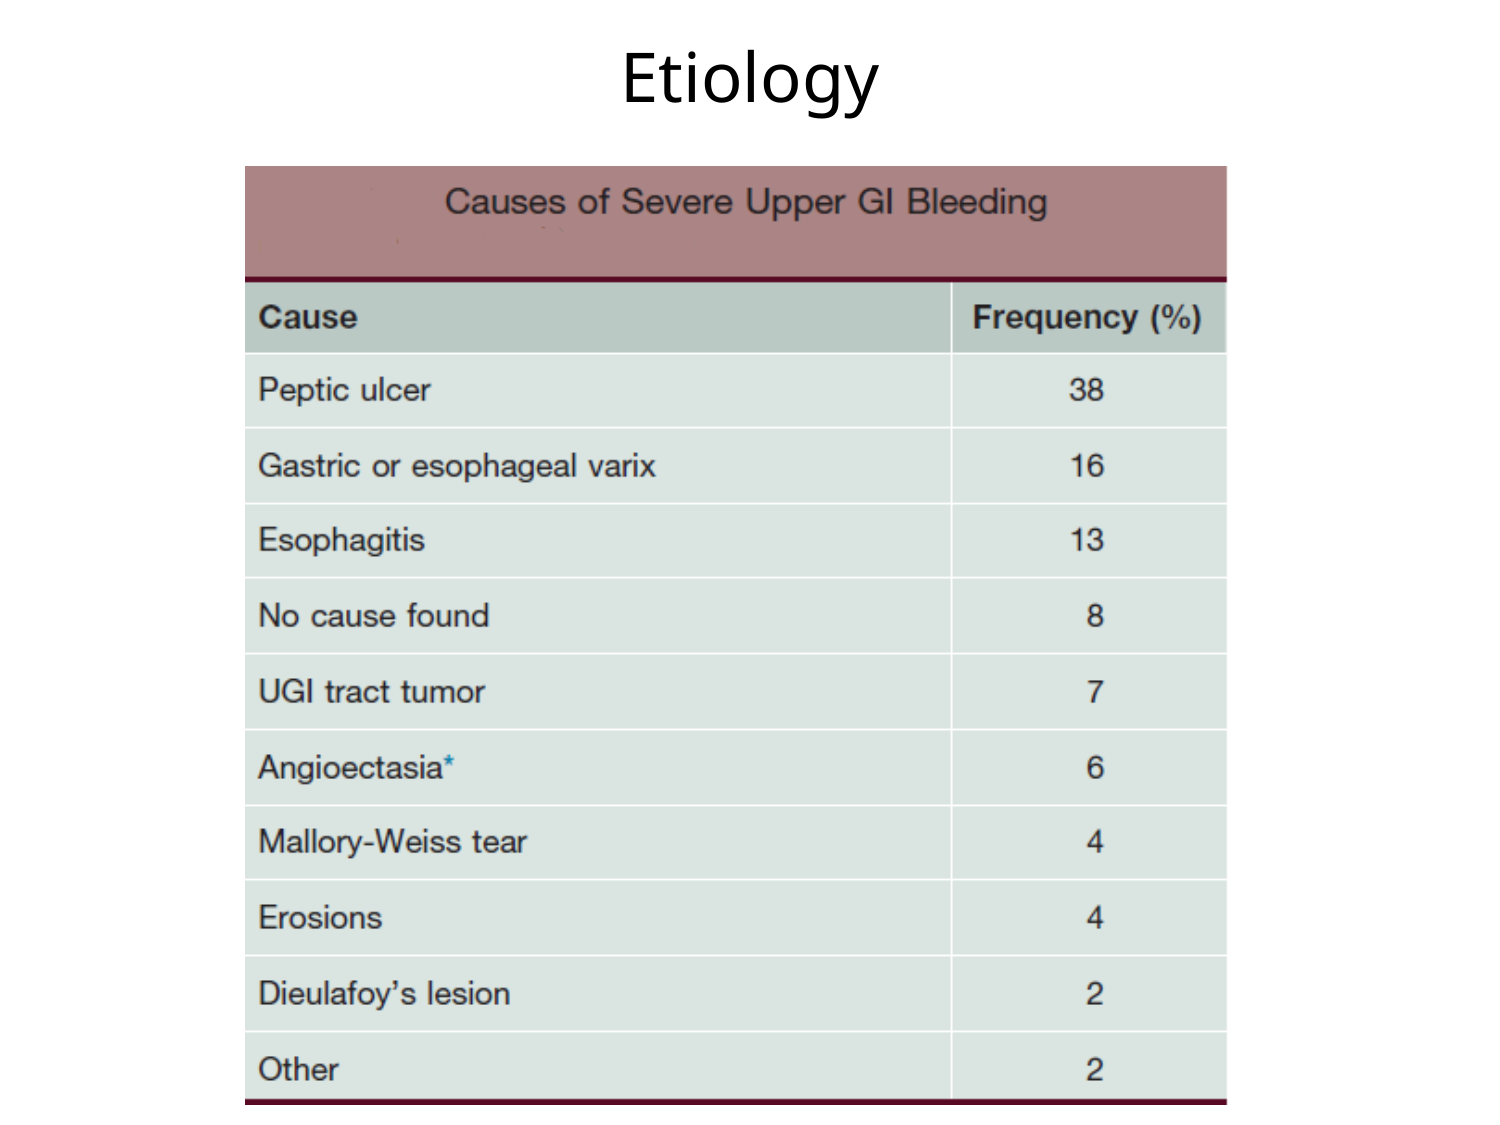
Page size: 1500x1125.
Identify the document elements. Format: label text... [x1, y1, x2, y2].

picture [245, 166, 1231, 1105]
title Etiology [75, 0, 1425, 161]
